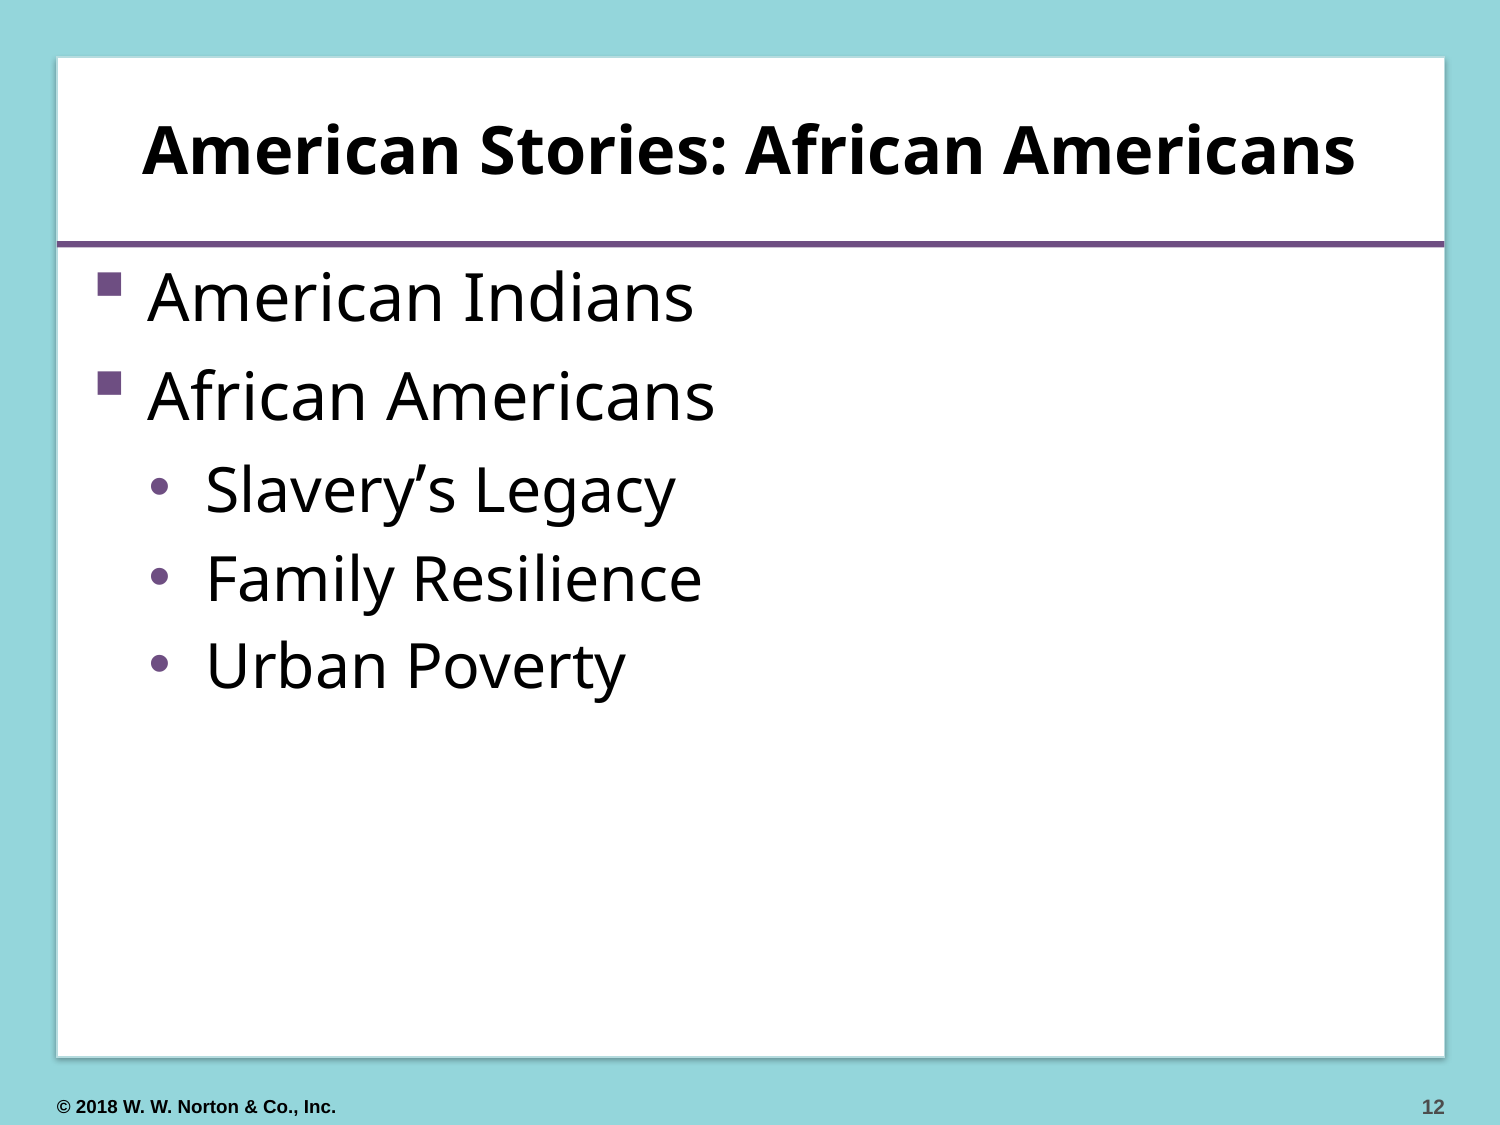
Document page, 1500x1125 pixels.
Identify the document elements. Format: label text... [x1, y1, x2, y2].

list American Indians African Americans Slavery’s Legacy Family Resilience Urban Poverty [76, 247, 1413, 1025]
title American Stories: African Americans [57, 57, 1443, 238]
